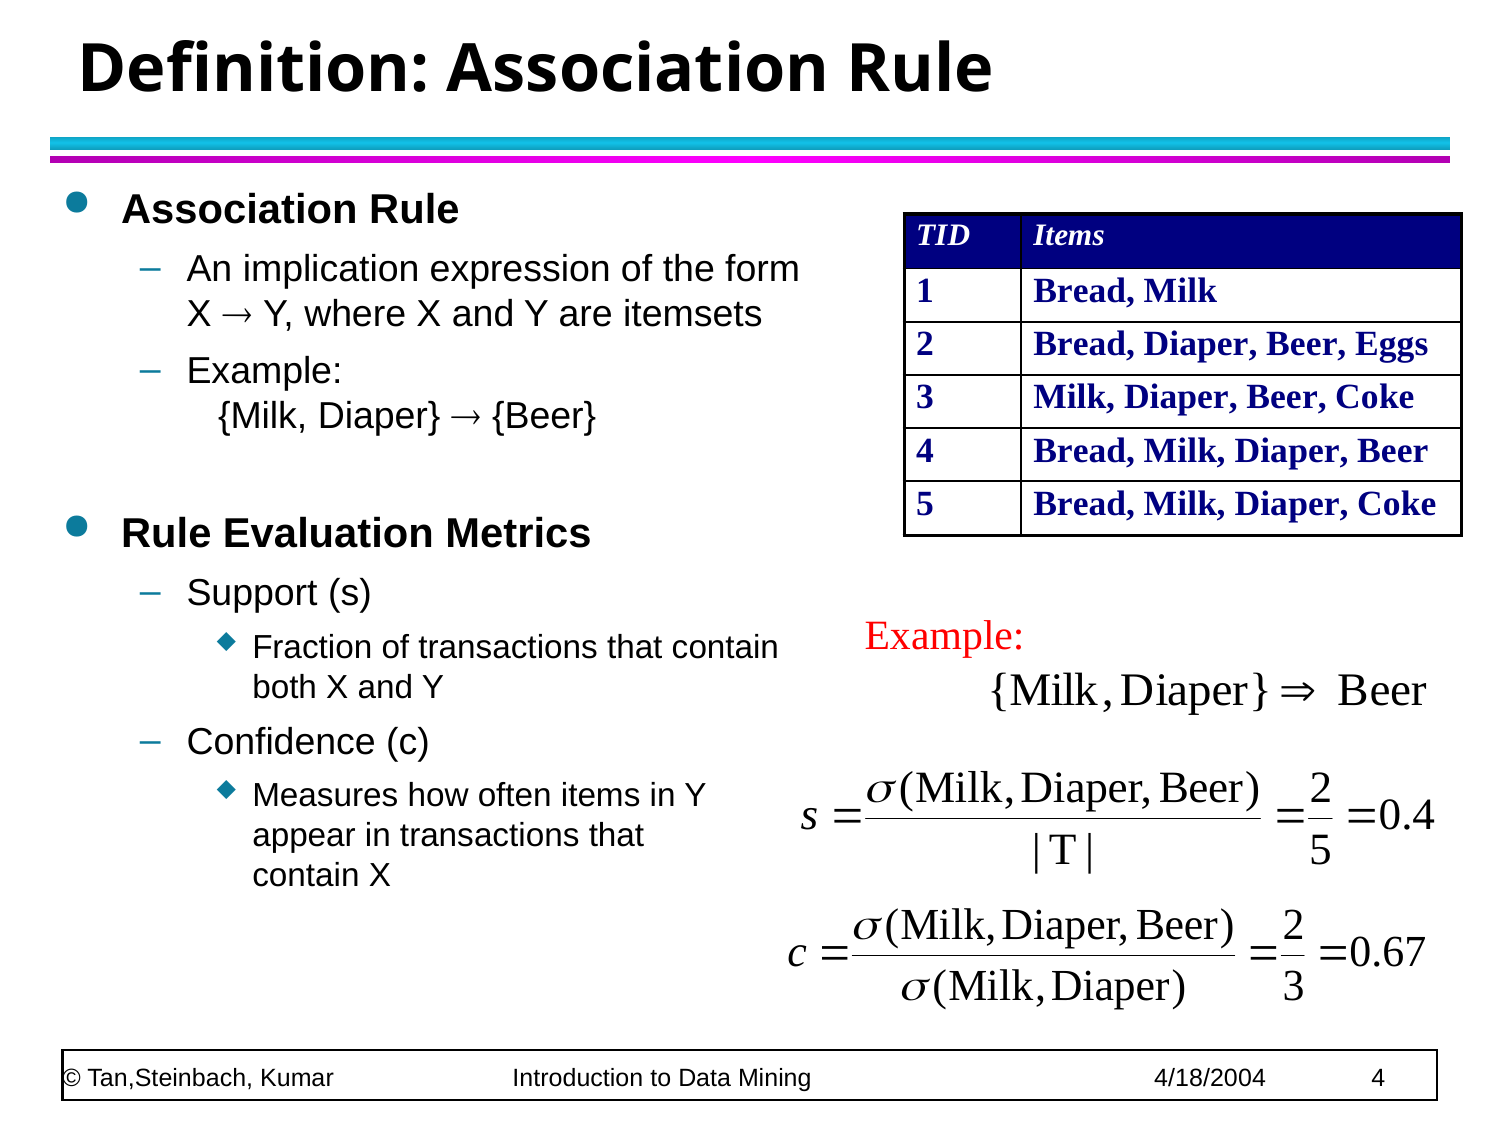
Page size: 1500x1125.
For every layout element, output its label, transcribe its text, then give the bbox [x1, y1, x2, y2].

text_box Association Rule An implication expression of the form X  Y, where X and Y are itemsets Example: {Milk, Diaper}  {Beer} Rule Evaluation Metrics Support (s) Fraction of transactions that contain both X and Y Confidence (c) Measures how often items in Y appear in transactions that contain X [50, 174, 850, 1050]
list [887, 212, 1476, 566]
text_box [784, 599, 1438, 1015]
title Definition: Association Rule [62, 24, 1421, 113]
